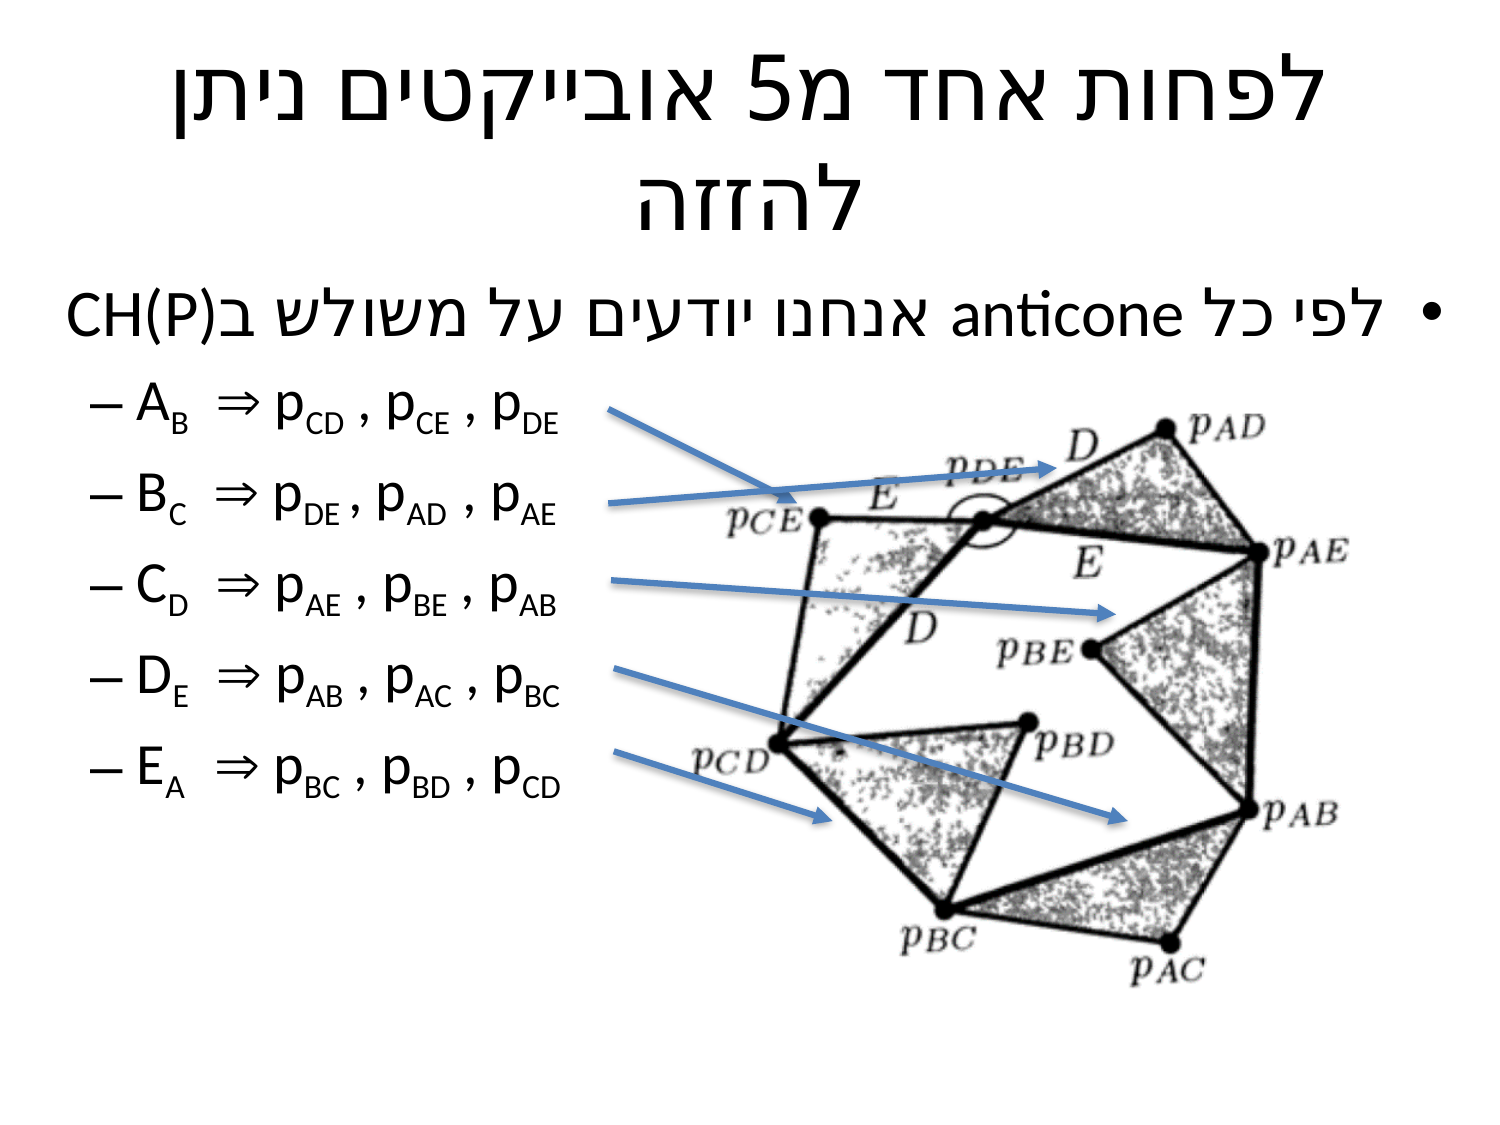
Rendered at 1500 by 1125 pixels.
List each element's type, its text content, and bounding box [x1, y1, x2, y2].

title לפחות אחד מ5 אובייקטים ניתן להזזה [75, 45, 1425, 233]
list לפי כל anticone אנחנו יודעים על משולש בCH(P) AB  pCD , pCE , pDE BC  pDE , pAD , pAE CD  pAE , pBE , pAB DE  pAB , pAC , pBC EA  pBC , pBD , pCD [0, 262, 1459, 1047]
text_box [613, 667, 1129, 822]
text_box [613, 751, 833, 822]
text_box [608, 467, 1058, 504]
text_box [610, 579, 1117, 615]
picture [678, 373, 1365, 1010]
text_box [607, 408, 798, 467]
